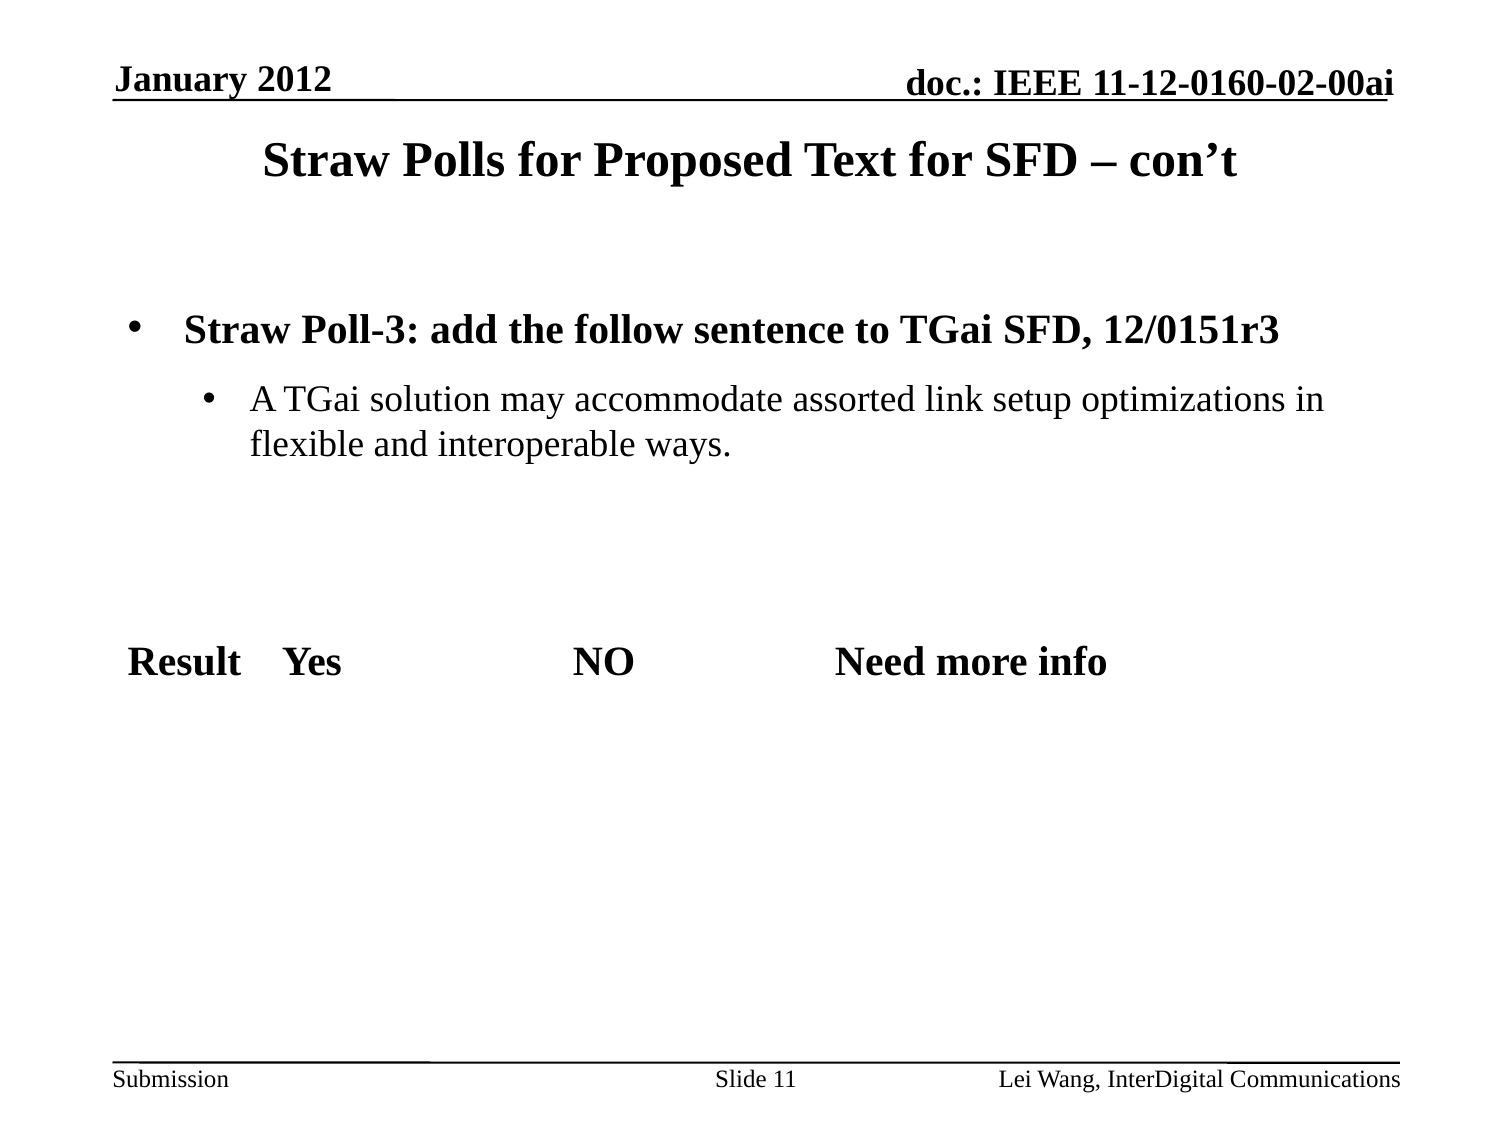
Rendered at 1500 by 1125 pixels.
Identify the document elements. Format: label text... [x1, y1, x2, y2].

title Straw Polls for Proposed Text for SFD – con’t [112, 112, 1388, 201]
list Straw Poll-3: add the follow sentence to TGai SFD, 12/0151r3 A TGai solution may accommodate assorted link setup optimizations in flexible and interoperable ways. Result Yes NO Need more info [112, 218, 1388, 1000]
footer Lei Wang, InterDigital Communications [878, 1061, 1402, 1093]
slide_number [114, 54, 423, 100]
slide_number Slide 11 [712, 1061, 800, 1123]
